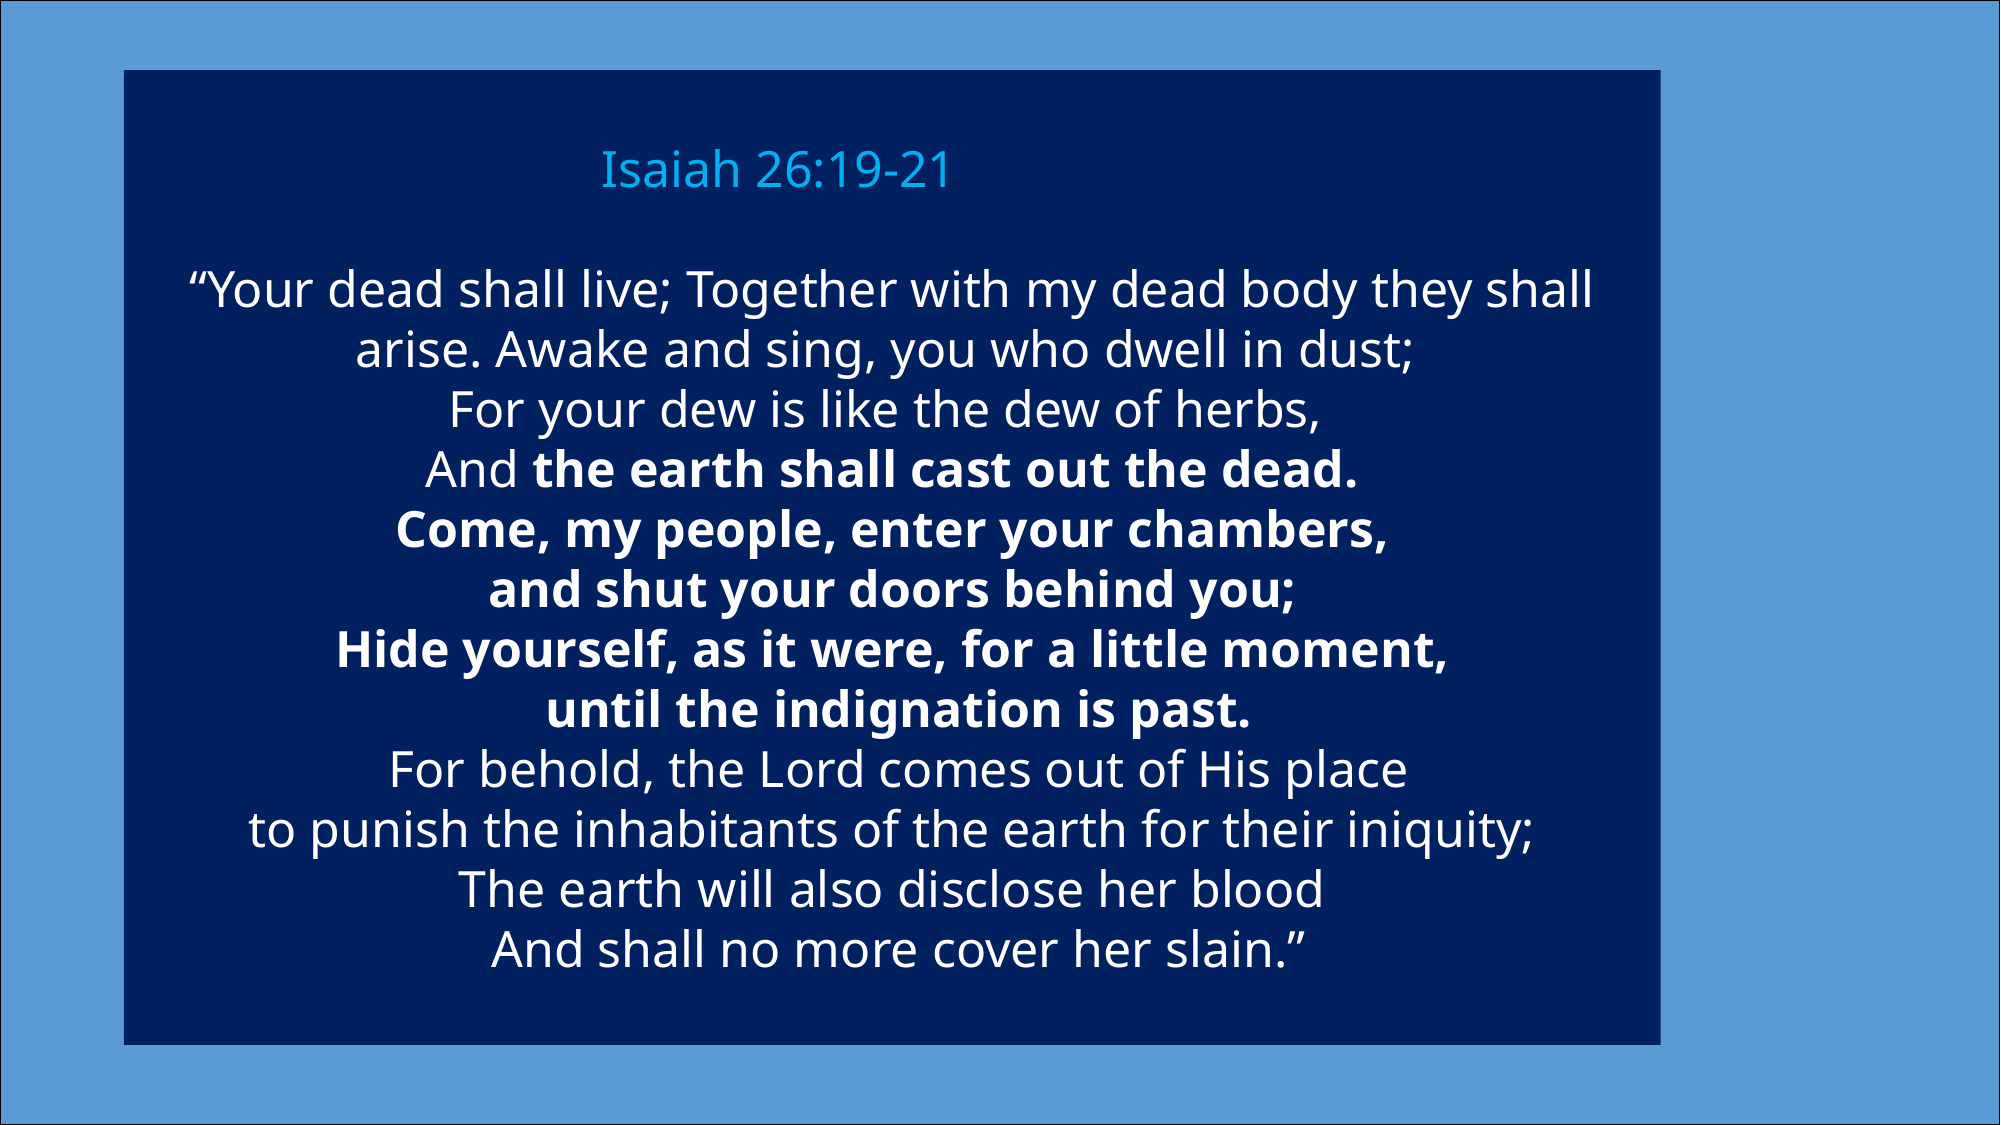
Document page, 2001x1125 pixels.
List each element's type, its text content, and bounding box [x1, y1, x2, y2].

text_box [0, 0, 2000, 1125]
text_box Isaiah 26:19-21 “Your dead shall live; Together with my dead body they shall arise. Awake and sing, you who dwell in dust; For your dew is like the dew of herbs, And the earth shall cast out the dead. Come, my people, enter your chambers, and shut your doors behind you; Hide yourself, as it were, for a little moment, until the indignation is past. For behold, the Lord comes out of His place to punish the inhabitants of the earth for their iniquity; The earth will also disclose her blood And shall no more cover her slain.” [123, 70, 1661, 1045]
